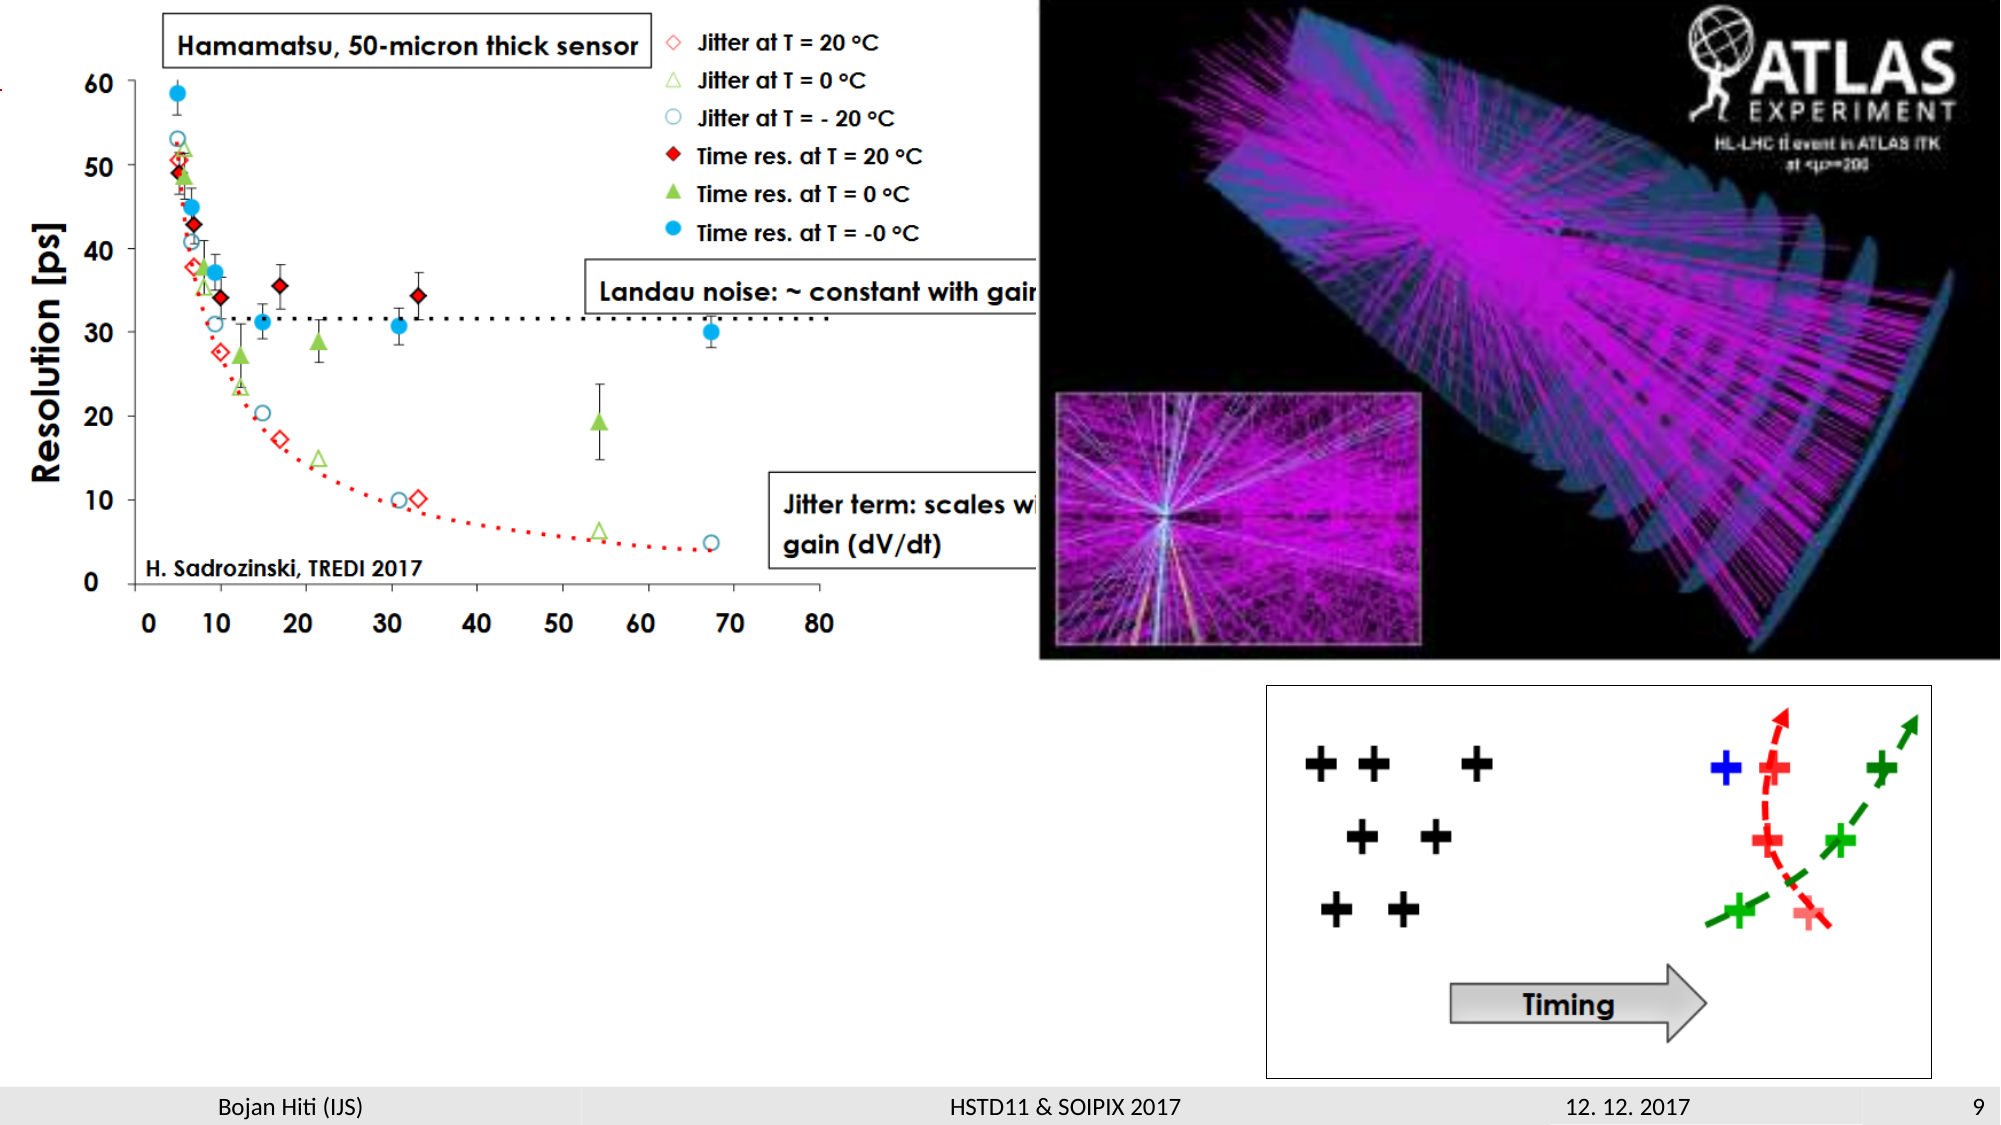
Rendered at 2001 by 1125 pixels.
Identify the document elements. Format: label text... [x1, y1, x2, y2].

slide_number 9 [1862, 1086, 2000, 1125]
picture [1266, 685, 1932, 1079]
slide_number 12. 12. 2017 [1550, 1086, 1862, 1125]
footer HSTD11 & SOIPIX 2017 [581, 1086, 1550, 1125]
picture [2, 0, 2000, 662]
